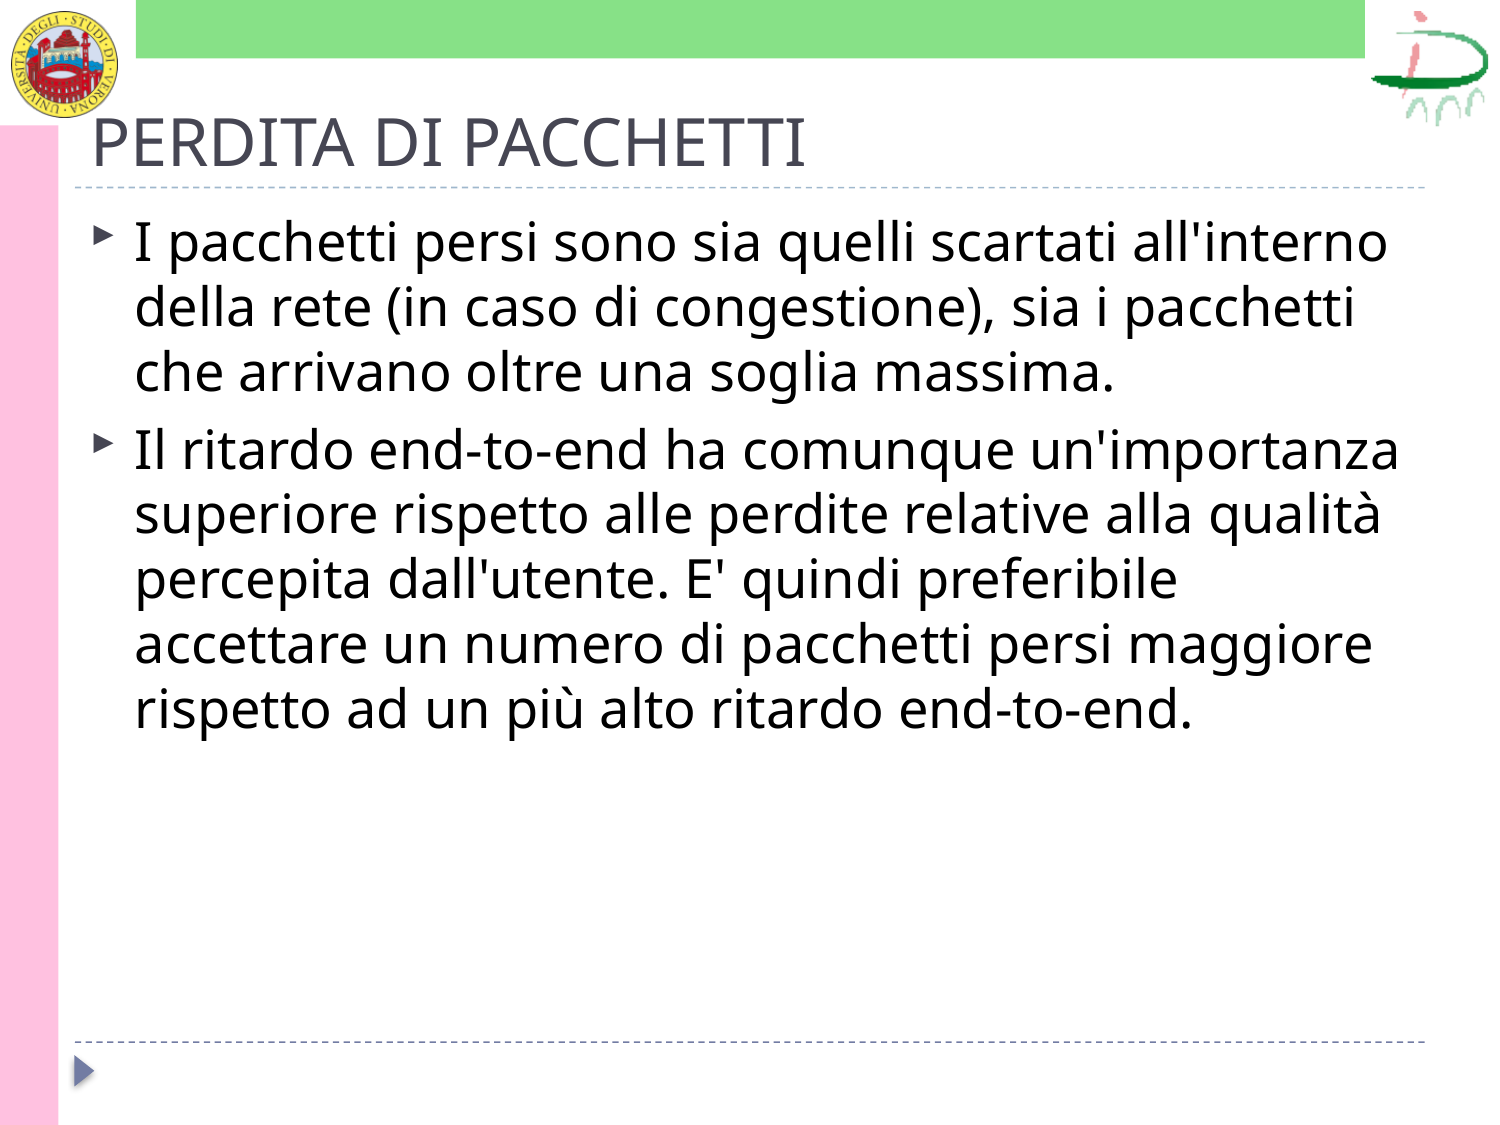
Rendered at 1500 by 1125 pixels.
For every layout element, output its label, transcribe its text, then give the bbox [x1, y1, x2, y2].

picture [11, 11, 118, 118]
list I pacchetti persi sono sia quelli scartati all'interno della rete (in caso di congestione), sia i pacchetti che arrivano oltre una soglia massima. Il ritardo end-to-end ha comunque un'importanza superiore rispetto alle perdite relative alla qualità percepita dall'utente. E' quindi preferibile accettare un numero di pacchetti persi maggiore rispetto ad un più alto ritardo end-to-end. [74, 199, 1426, 1011]
title PERDITA DI PACCHETTI [74, 81, 1426, 188]
picture [1371, 11, 1489, 129]
